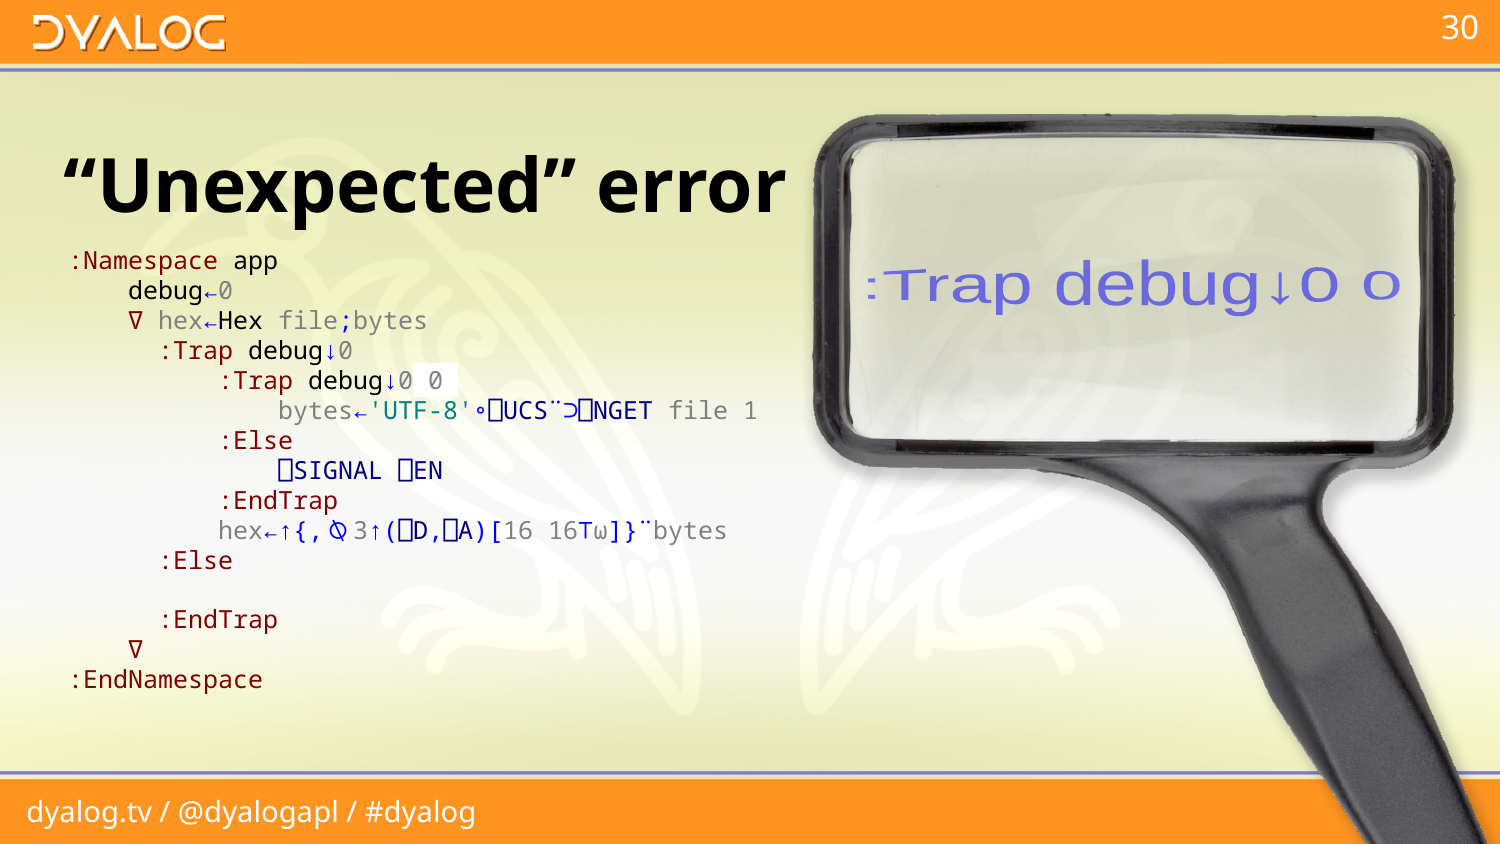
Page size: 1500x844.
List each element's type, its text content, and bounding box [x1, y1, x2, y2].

title “Unexpected” error [48, 133, 794, 232]
picture [0, 0, 1500, 844]
list :Namespace app debug←0 ∇ hex←Hex file;bytes :Trap debug↓0 :Trap debug↓0 00 bytes←'UTF-8'∘⎕UCS¨⊃⎕NGET file 1 :Else ⎕SIGNAL ⎕EN :EndTrap hex←↑{,⍉3↑(⎕D,⎕A)[16 16⊤⍵]}¨bytes :Else :EndTrap ∇ :EndNamespace [53, 237, 794, 754]
